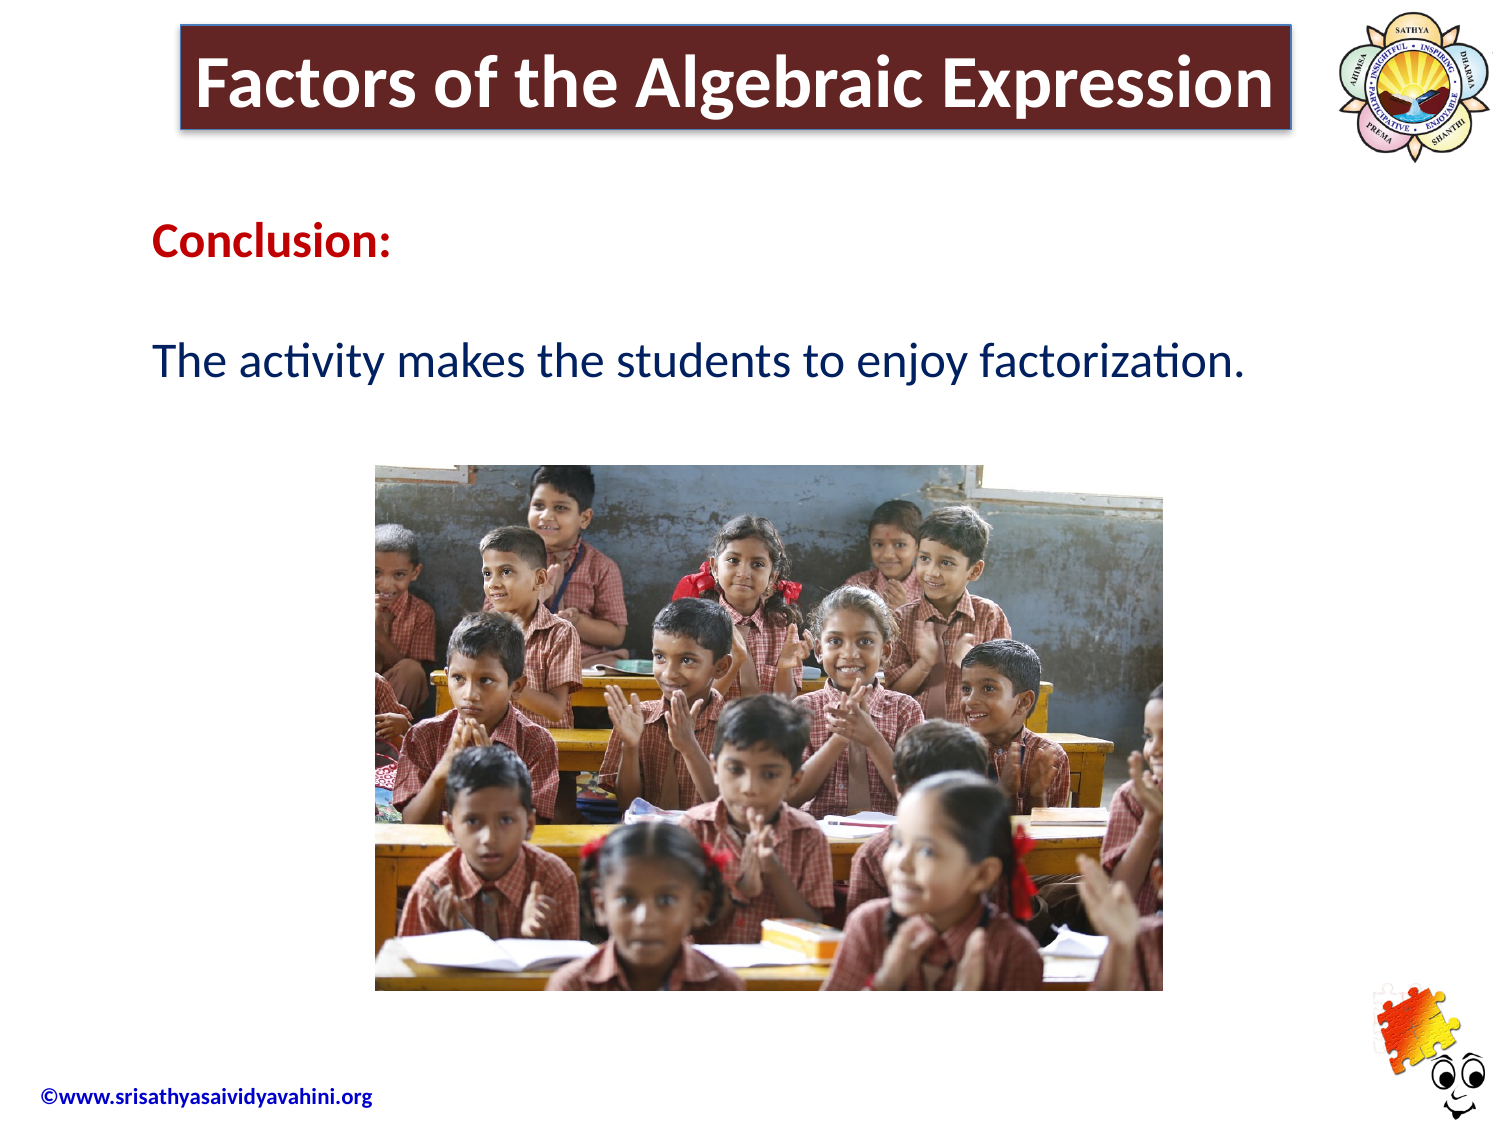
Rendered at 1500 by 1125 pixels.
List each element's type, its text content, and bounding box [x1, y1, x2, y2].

picture [1350, 974, 1500, 1125]
picture [374, 465, 1163, 991]
text_box Factors of the Algebraic Expression [180, 24, 1292, 130]
picture [1333, 8, 1493, 163]
text_box Conclusion: The activity makes the students to enjoy factorization. [137, 199, 1400, 395]
